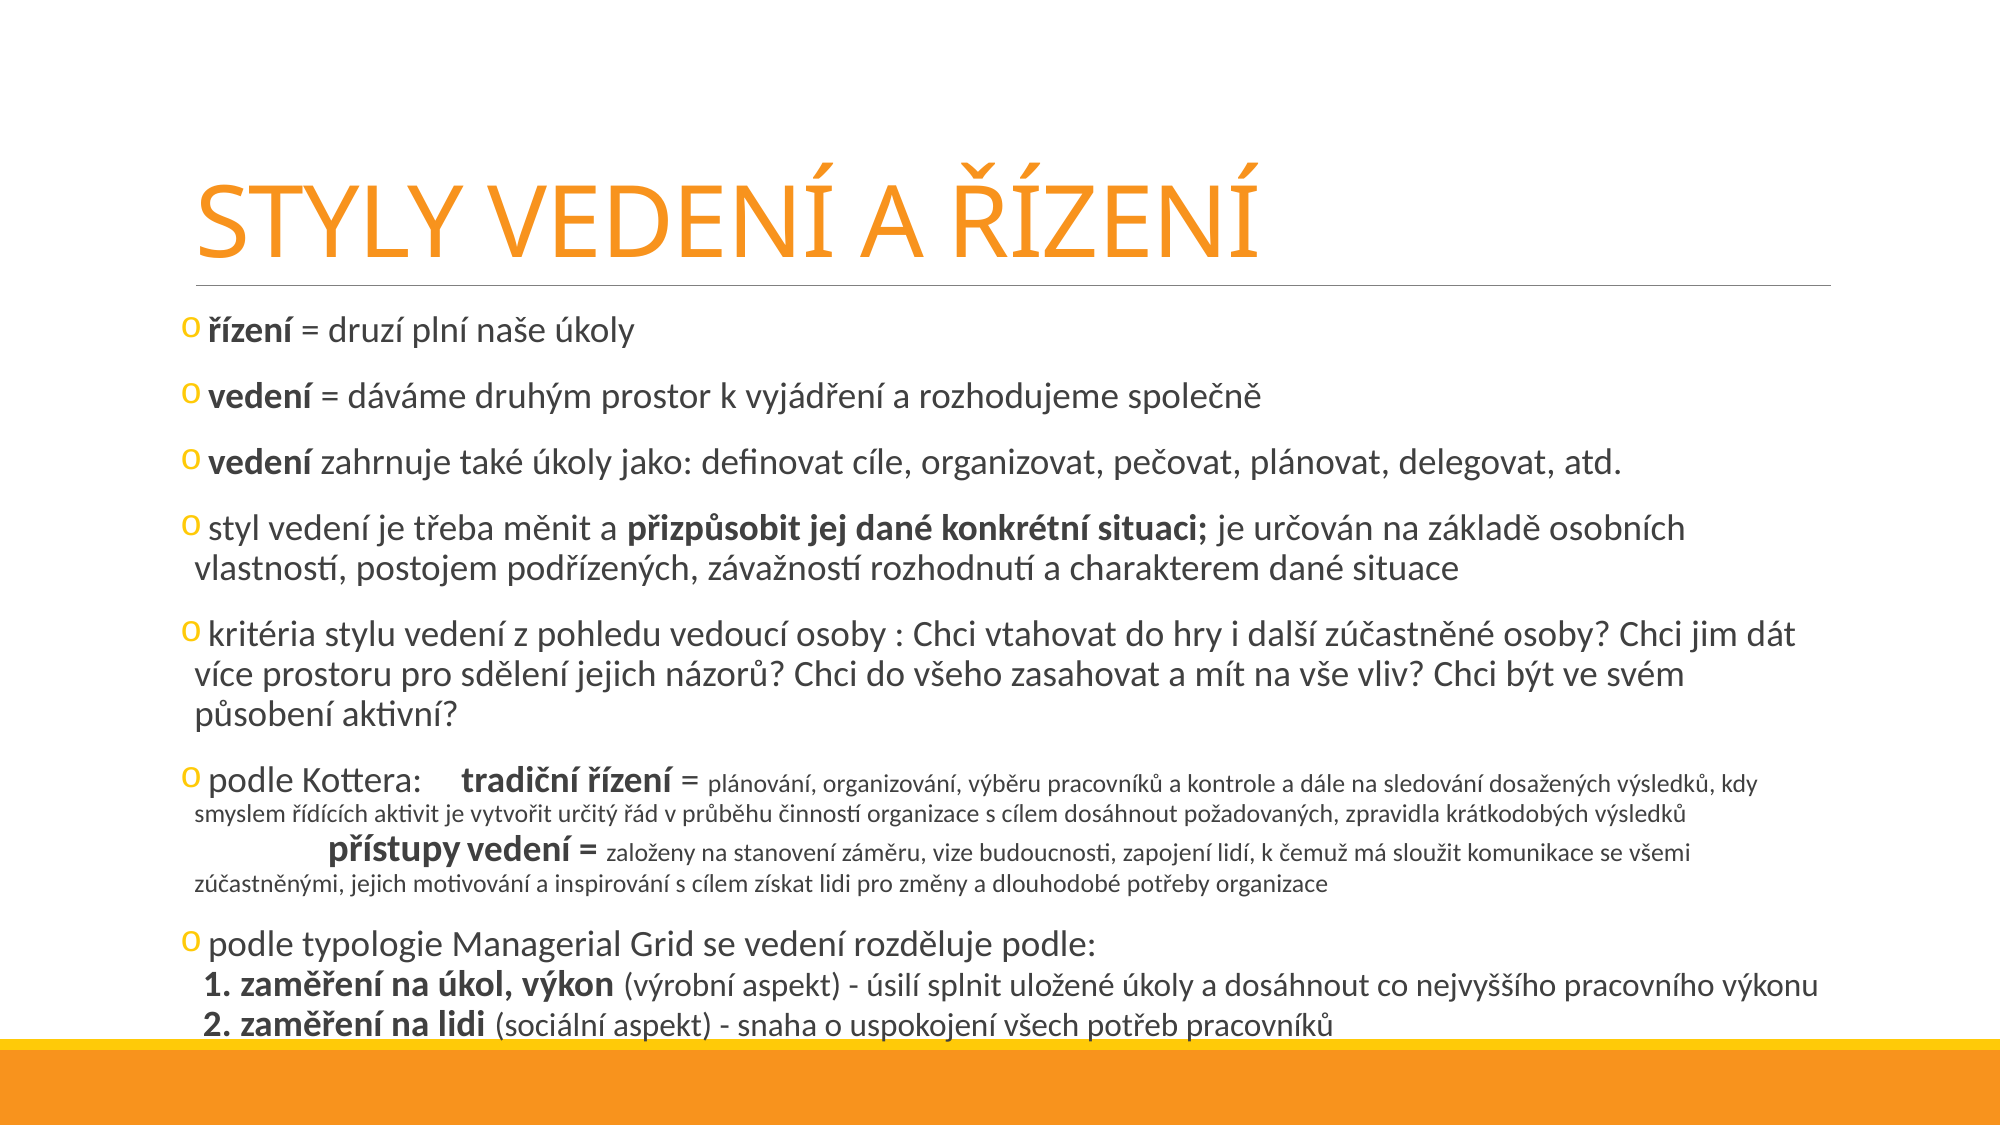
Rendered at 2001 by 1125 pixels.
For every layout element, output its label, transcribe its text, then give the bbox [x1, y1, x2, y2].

title STYLY VEDENÍ A ŘÍZENÍ [180, 47, 1830, 285]
list řízení = druzí plní naše úkoly vedení = dáváme druhým prostor k vyjádření a rozhodujeme společně vedení zahrnuje také úkoly jako: definovat cíle, organizovat, pečovat, plánovat, delegovat, atd. styl vedení je třeba měnit a přizpůsobit jej dané konkrétní situaci; je určován na základě osobních vlastností, postojem podřízených, závažností rozhodnutí a charakterem dané situace kritéria stylu vedení z pohledu vedoucí osoby : Chci vtahovat do hry i další zúčastněné osoby? Chci jim dát více prostoru pro sdělení jejich názorů? Chci do všeho zasahovat a mít na vše vliv? Chci být ve svém působení aktivní? podle Kottera: tradiční řízení = plánování, organizování, výběru pracovníků a kontrole a dále na sledování dosažených výsledků, kdy smyslem řídících aktivit je vytvořit určitý řád v průběhu činností organizace s cílem dosáhnout požadovaných, zpravidla krátkodobých výsledků přístupy vedení = založeny na stanovení záměru, vize budoucnosti, zapojení lidí, k čemuž má sloužit komunikace se všemi zúčastněnými, jejich motivování a inspirování s cílem získat lidi pro změny a dlouhodobé potřeby organizace podle typologie Managerial Grid se vedení rozděluje podle: 1. zaměření na úkol, výkon (výrobní aspekt) - úsilí splnit uložené úkoly a dosáhnout co nejvyššího pracovního výkonu 2. zaměření na lidi (sociální aspekt) - snaha o uspokojení všech potřeb pracovníků [180, 302, 1830, 1055]
